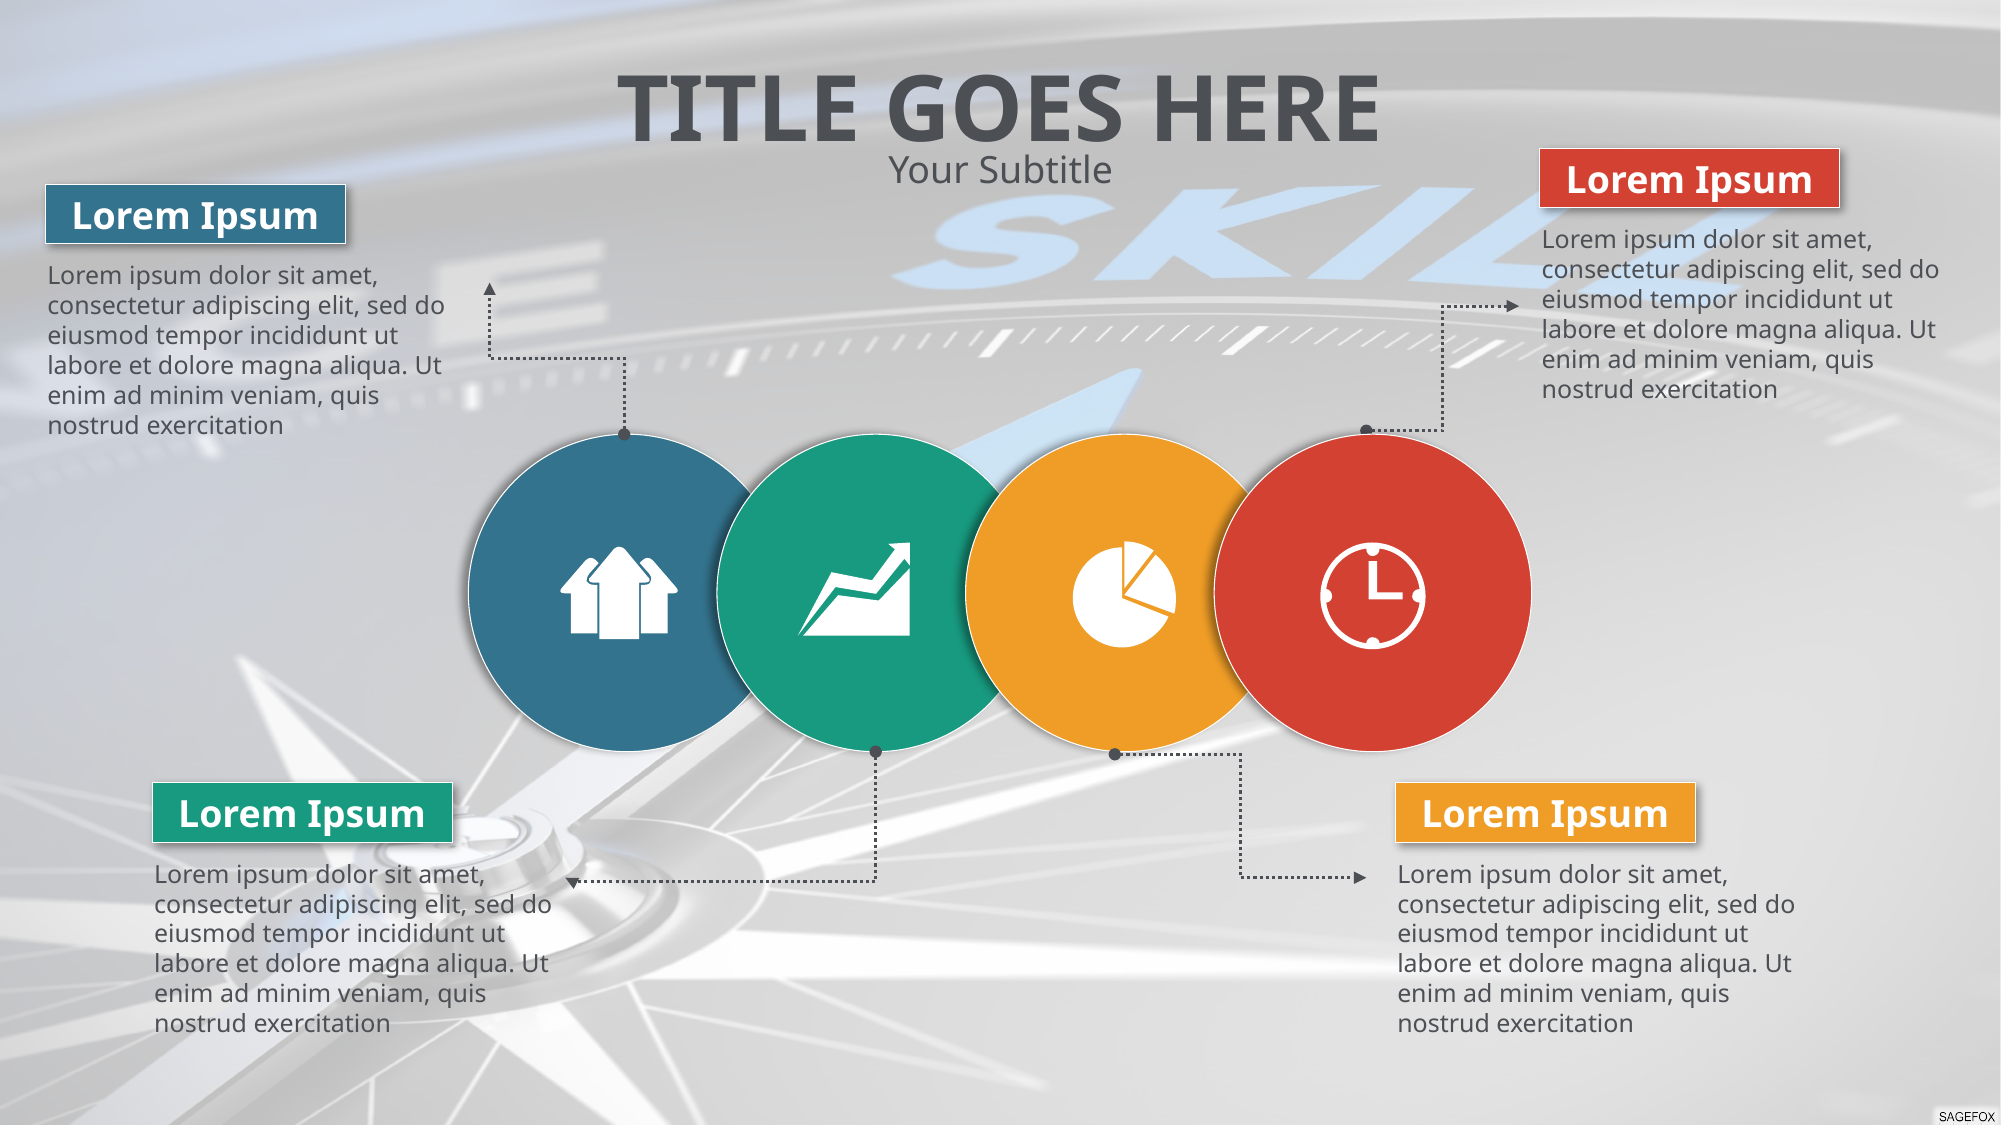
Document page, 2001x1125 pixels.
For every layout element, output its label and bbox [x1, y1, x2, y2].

picture [1936, 1111, 1997, 1125]
text_box [1366, 306, 1520, 431]
text_box [715, 433, 993, 753]
text_box [1213, 433, 1533, 753]
text_box [797, 542, 910, 636]
text_box [1114, 754, 1367, 878]
text_box [657, 659, 784, 970]
text_box [480, 291, 633, 426]
text_box [1531, 148, 1984, 381]
text_box [37, 184, 490, 417]
text_box [1387, 782, 1840, 1015]
text_box [1072, 541, 1176, 648]
text_box [467, 433, 744, 753]
text_box [964, 433, 1242, 753]
text_box [548, 42, 1452, 199]
text_box [558, 546, 680, 640]
text_box [1320, 542, 1426, 650]
text_box [144, 782, 597, 1015]
